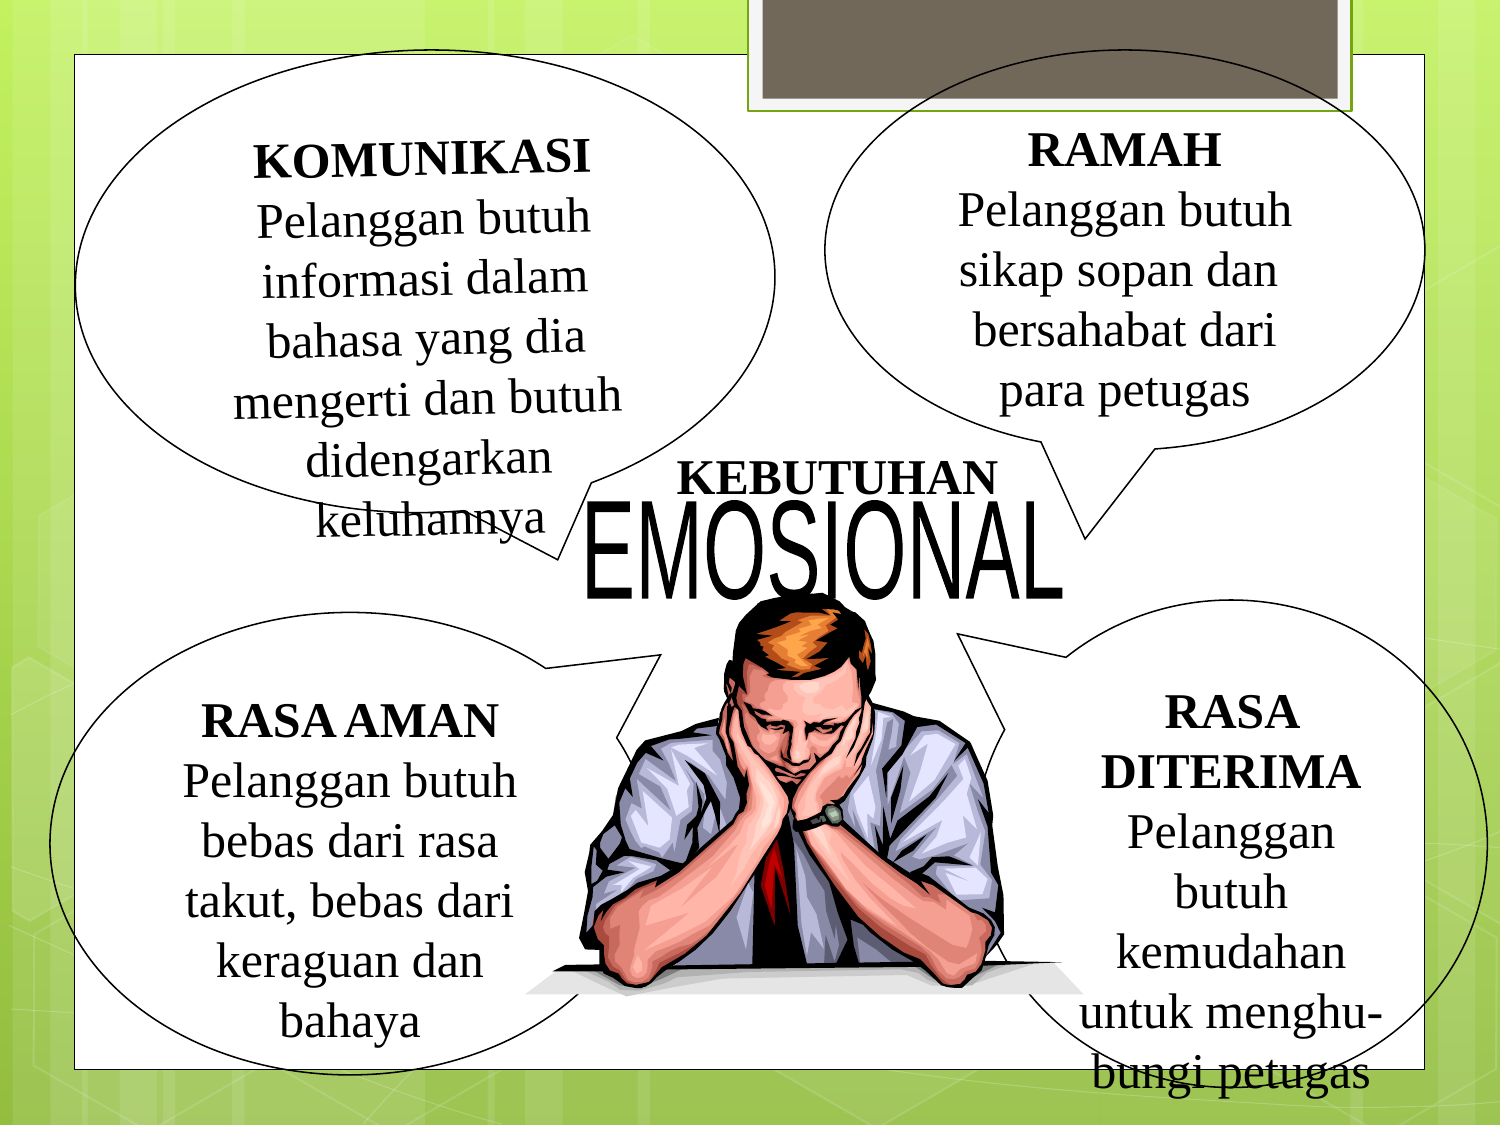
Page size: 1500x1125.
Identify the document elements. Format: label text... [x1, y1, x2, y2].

text_box RASA DITERIMA Pelanggan butuh kemudahan untuk menghu-bungi petugas [1044, 600, 1488, 1088]
text_box KOMUNIKASI Pelanggan butuh informasi dalam bahasa yang dia mengerti dan butuh didengarkan keluhannya [75, 49, 775, 560]
text_box KEBUTUHAN [637, 437, 1038, 513]
text_box RAMAH Pelanggan butuh sikap sopan dan bersahabat dari para petugas [824, 49, 1425, 539]
text_box RASA AMAN Pelanggan butuh bebas dari rasa takut, bebas dari keraguan dan bahaya [49, 612, 558, 1075]
picture [524, 590, 1088, 1001]
